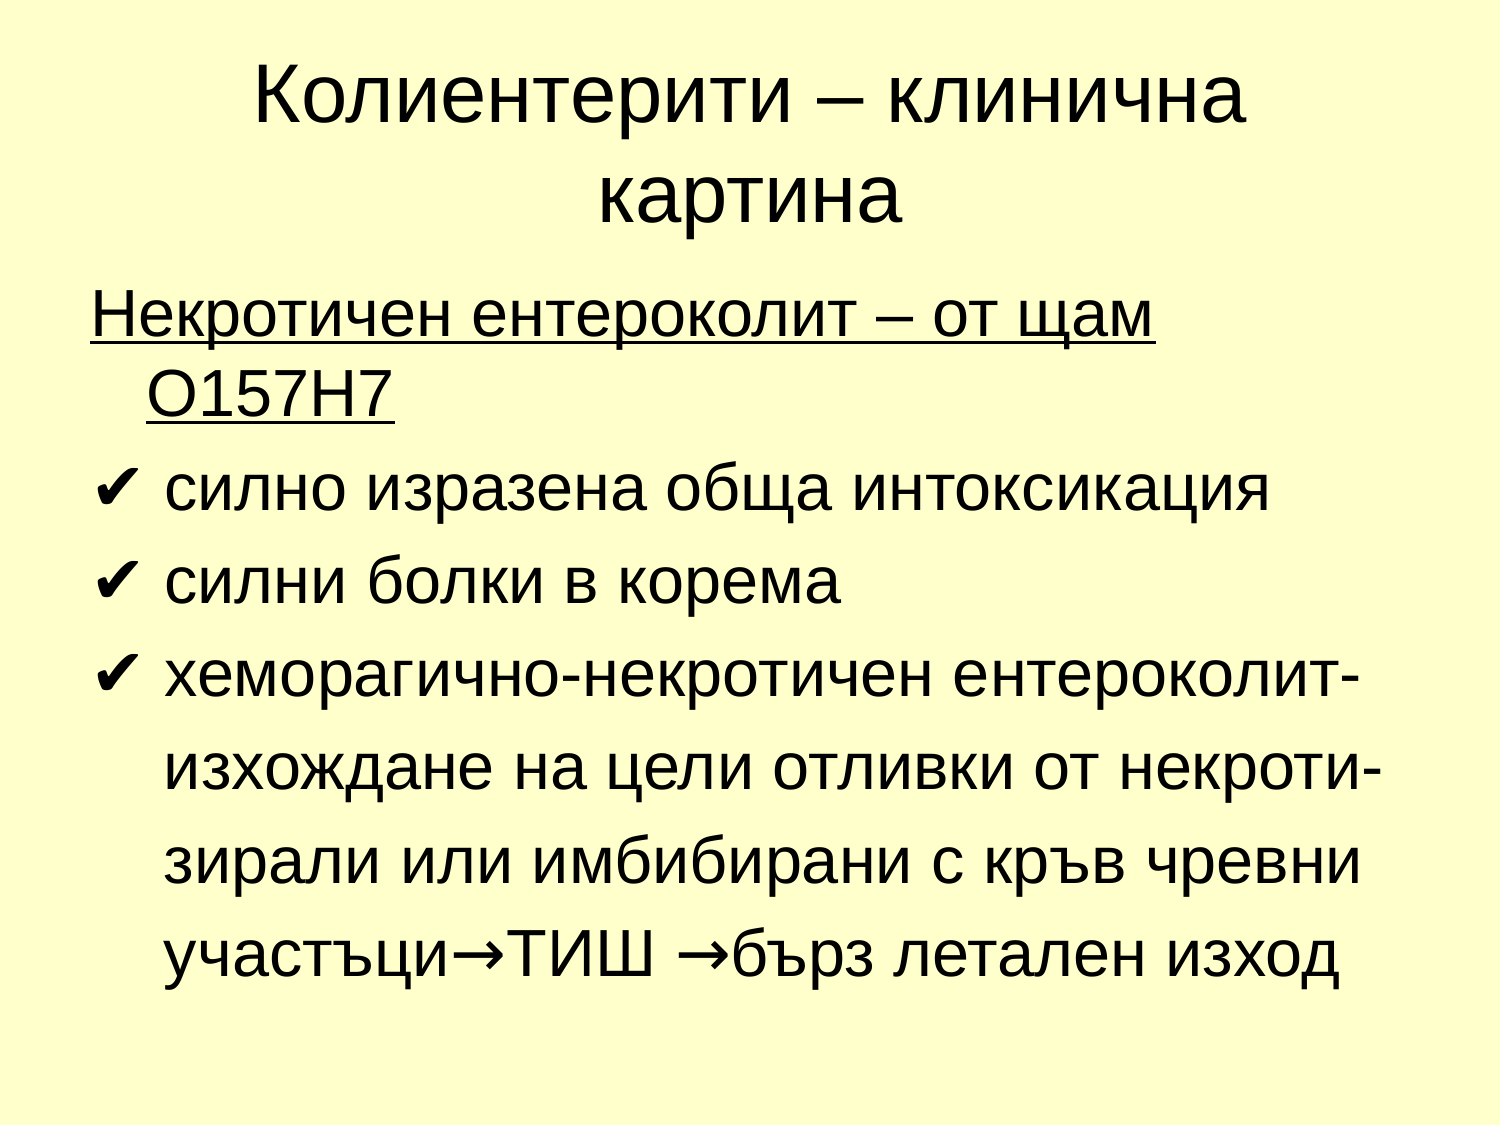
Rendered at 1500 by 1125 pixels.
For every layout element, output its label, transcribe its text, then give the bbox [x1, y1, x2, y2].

title Колиентерити – клинична картина [75, 45, 1425, 233]
list Некротичен ентероколит – от щам О157Н7 ✔ силно изразена обща интоксикация ✔ силни болки в корема ✔ хеморагично-некротичен ентероколит- изхождане на цели отливки от некроти- зирали или имбибирани с кръв чревни участъци→ТИШ →бърз летален изход [75, 262, 1425, 1005]
